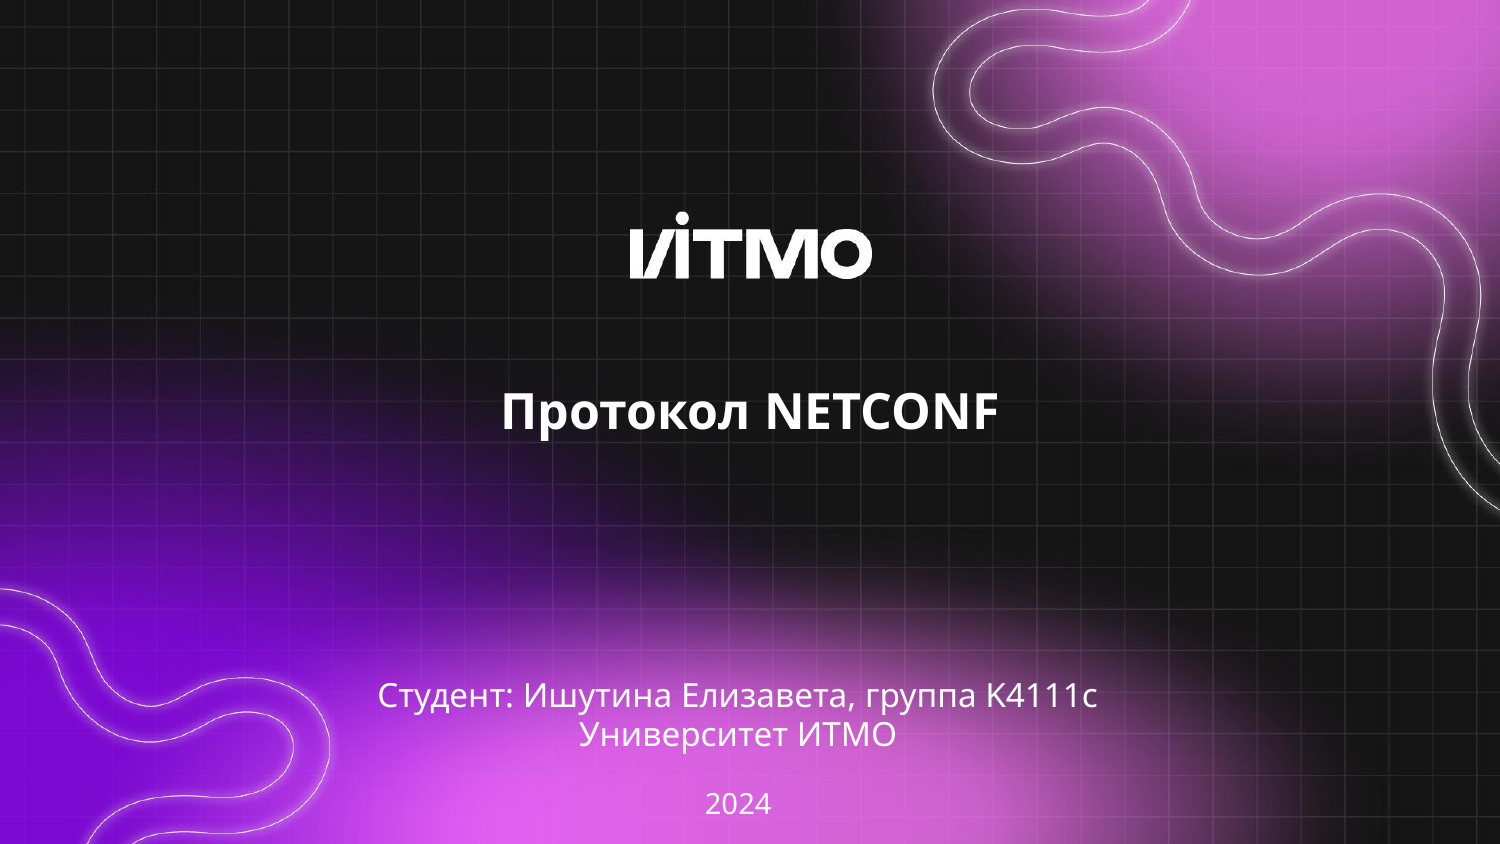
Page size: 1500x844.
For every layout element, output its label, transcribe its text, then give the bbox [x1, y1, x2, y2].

picture [0, 0, 1500, 844]
text_box 2024 [511, 762, 965, 844]
text_box Студент: Ишутина Елизавета, группа K4111c Университет ИТМО [238, 666, 1239, 761]
title Протокол NETCONF [112, 310, 1388, 508]
